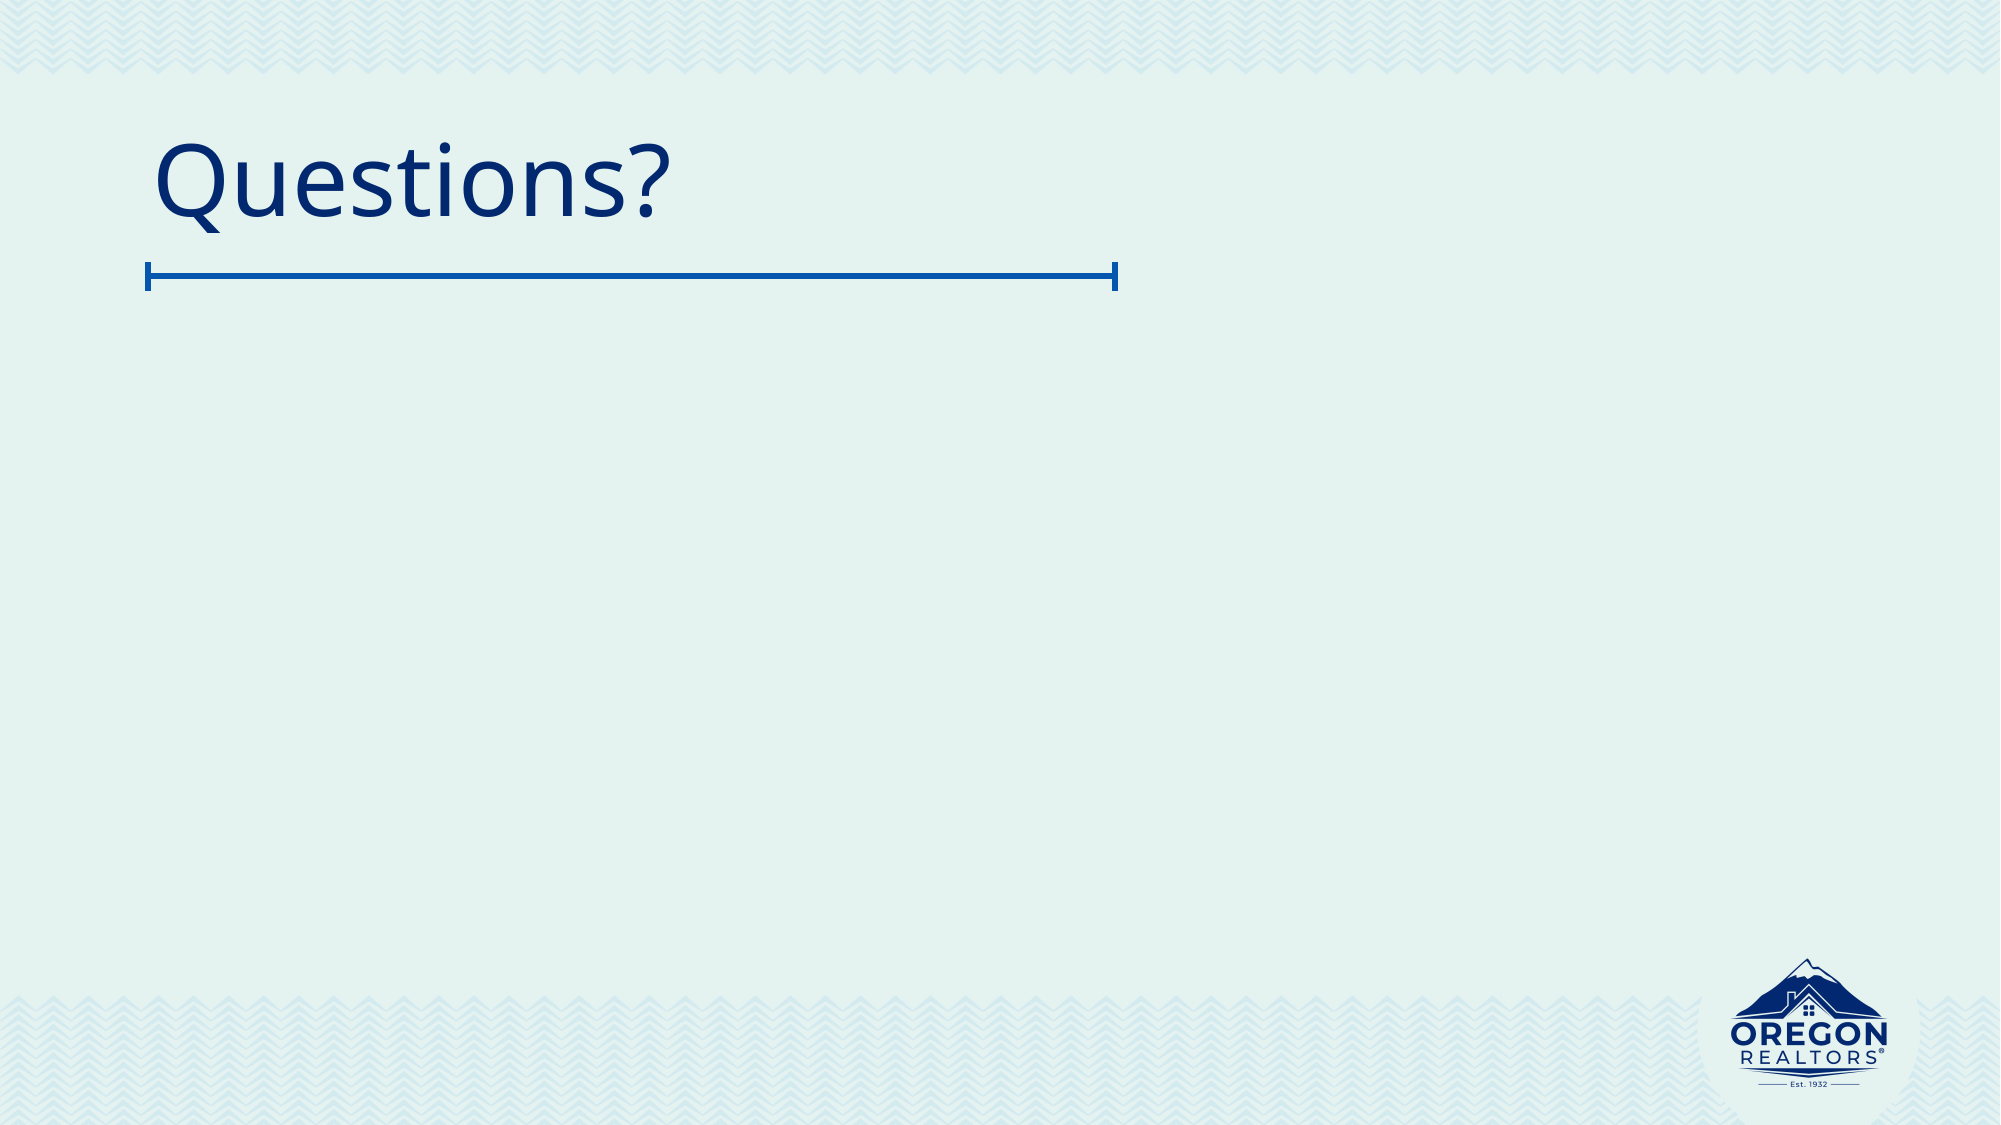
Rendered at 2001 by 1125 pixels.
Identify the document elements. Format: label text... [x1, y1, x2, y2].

title Questions? [137, 114, 1863, 254]
picture [0, 0, 2001, 1125]
